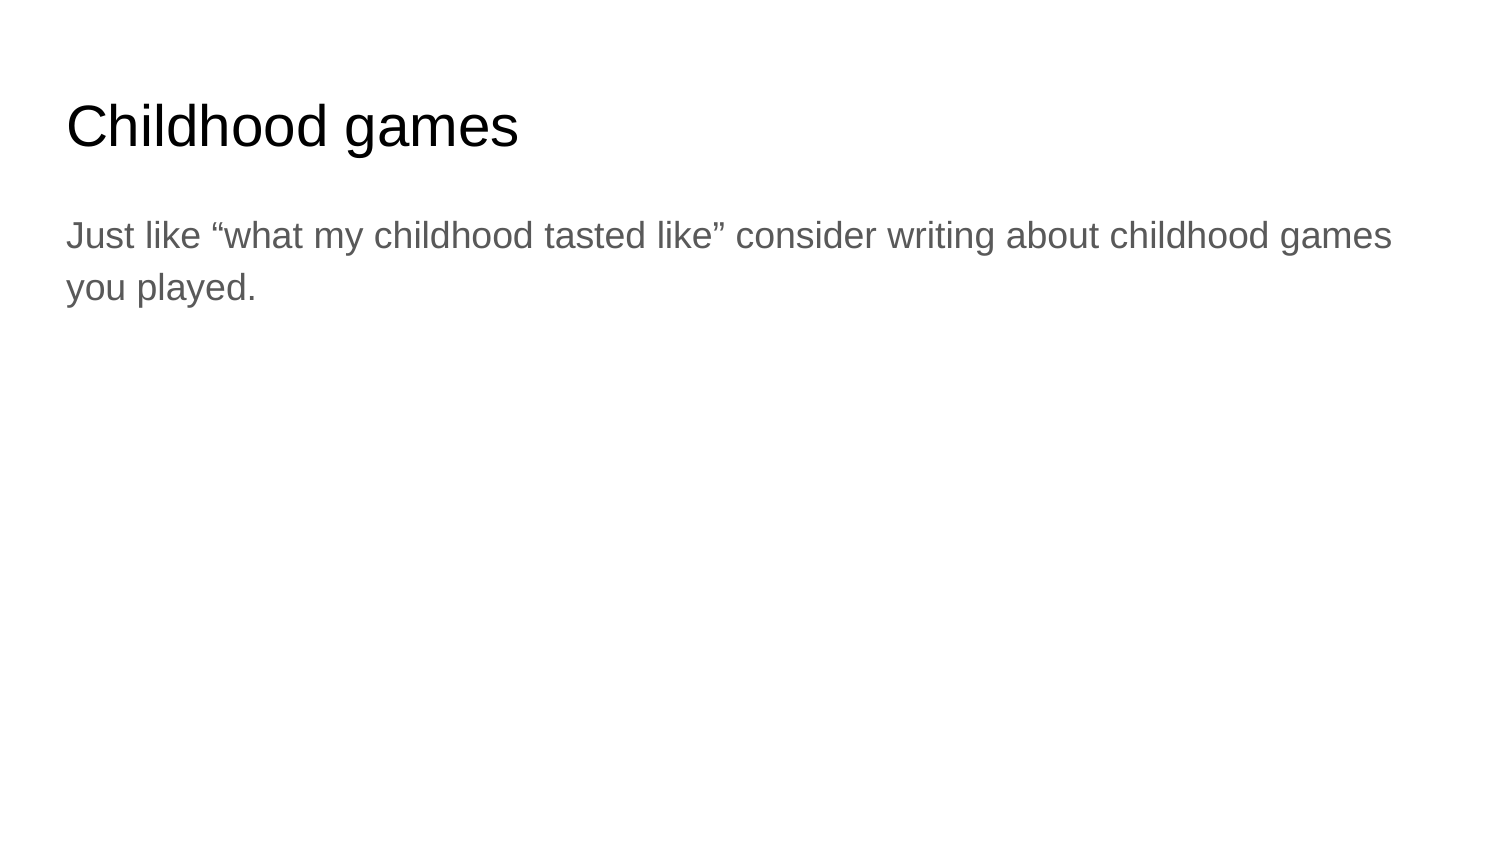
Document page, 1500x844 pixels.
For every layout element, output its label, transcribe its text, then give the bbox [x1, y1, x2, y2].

list Just like “what my childhood tasted like” consider writing about childhood games you played. [51, 189, 1449, 750]
title Childhood games [51, 72, 1449, 167]
